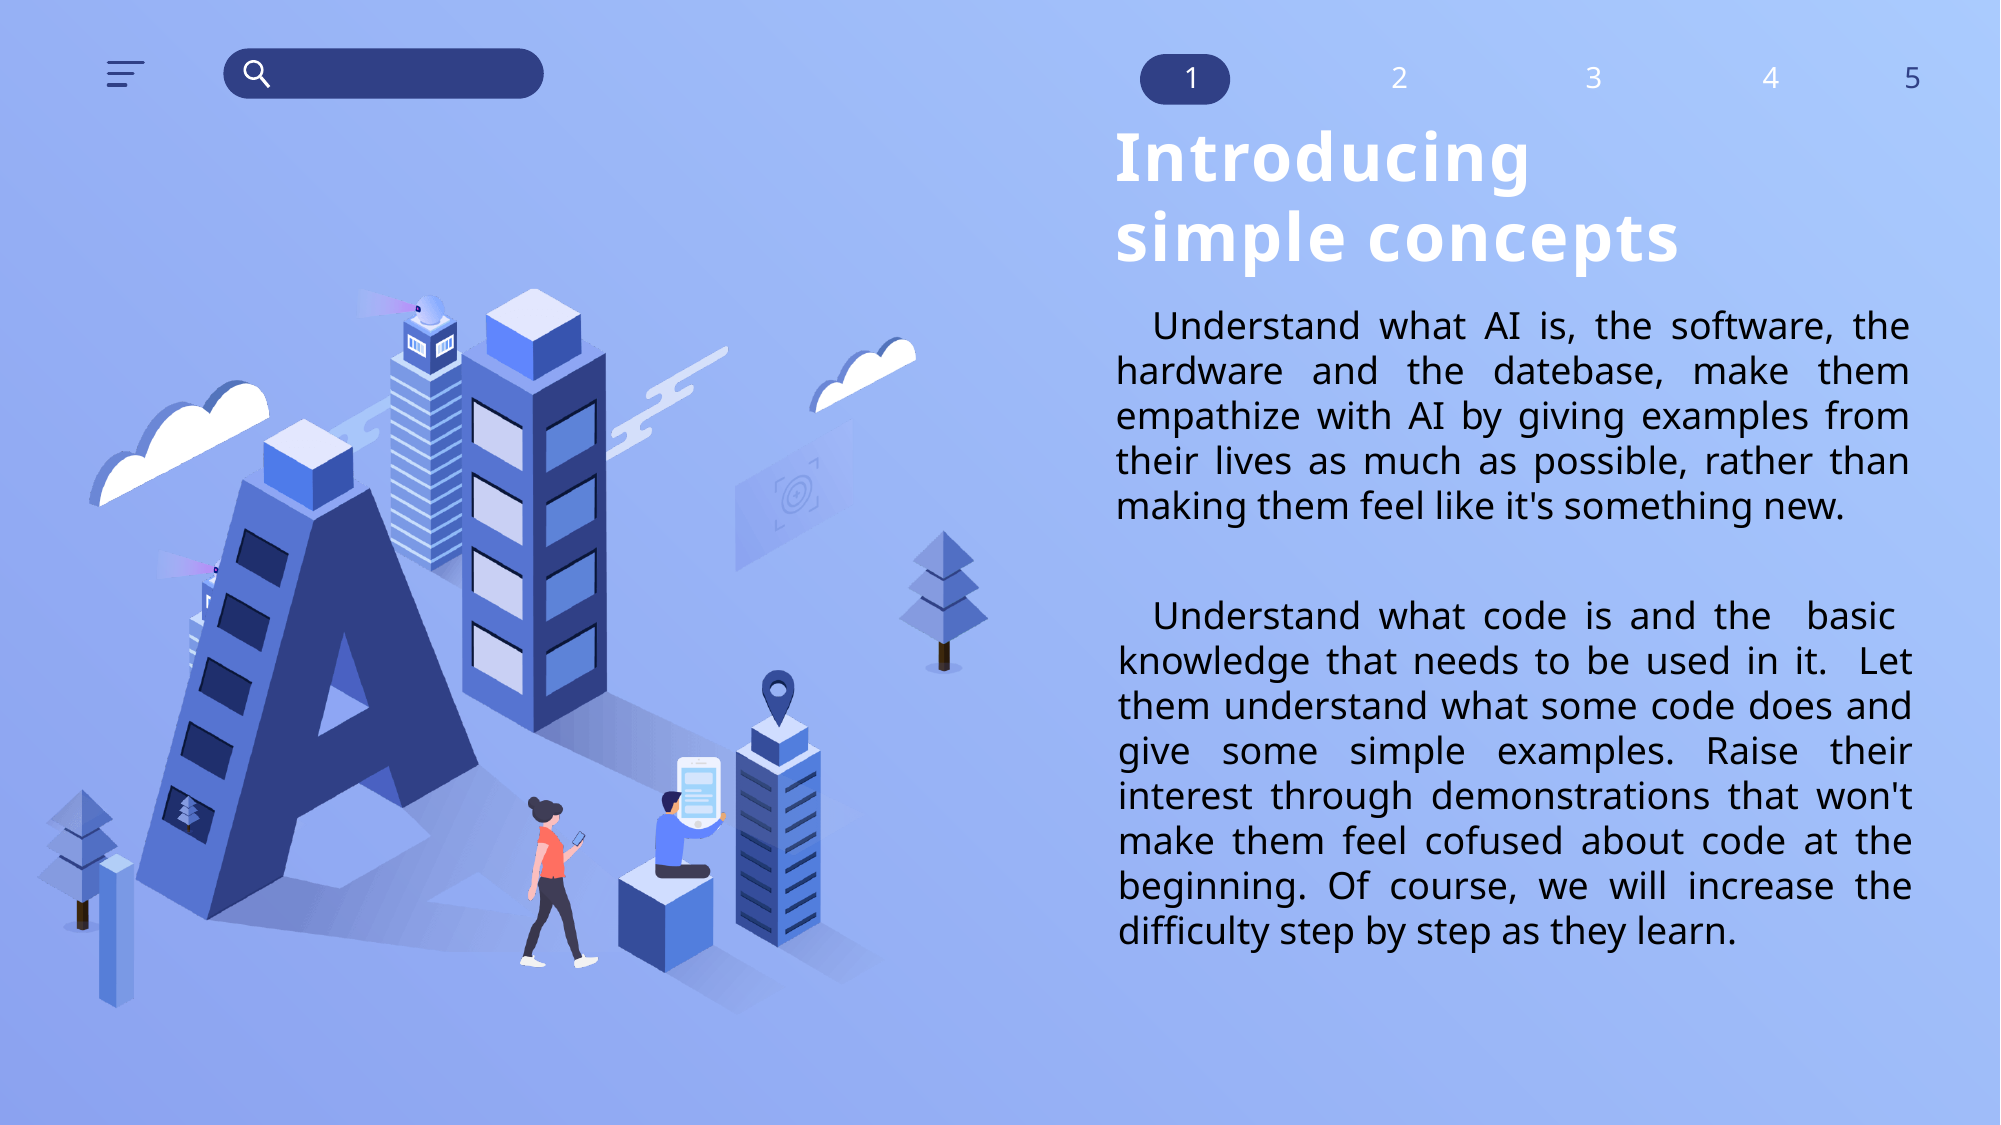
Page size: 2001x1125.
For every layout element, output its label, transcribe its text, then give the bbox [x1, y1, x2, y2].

picture [0, 288, 1016, 1078]
text_box 5 [1889, 52, 1966, 102]
text_box 3 [1570, 52, 1618, 102]
text_box Introducing simple concepts [1101, 106, 1781, 282]
text_box Understand what AI is, the software, the hardware and the datebase, make them empathize with AI by giving examples from their lives as much as possible, rather than making them feel like it's something new. [1100, 294, 1926, 535]
text_box 2 [1376, 52, 1423, 102]
text_box Understand what code is and the basic knowledge that needs to be used in it. Let them understand what some code does and give some simple examples. Raise their interest through demonstrations that won't make them feel cofused about code at the beginning. Of course, we will increase the difficulty step by step as they learn. [1103, 584, 1929, 959]
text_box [1140, 52, 1231, 105]
text_box 4 [1747, 52, 1795, 102]
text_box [108, 48, 544, 99]
